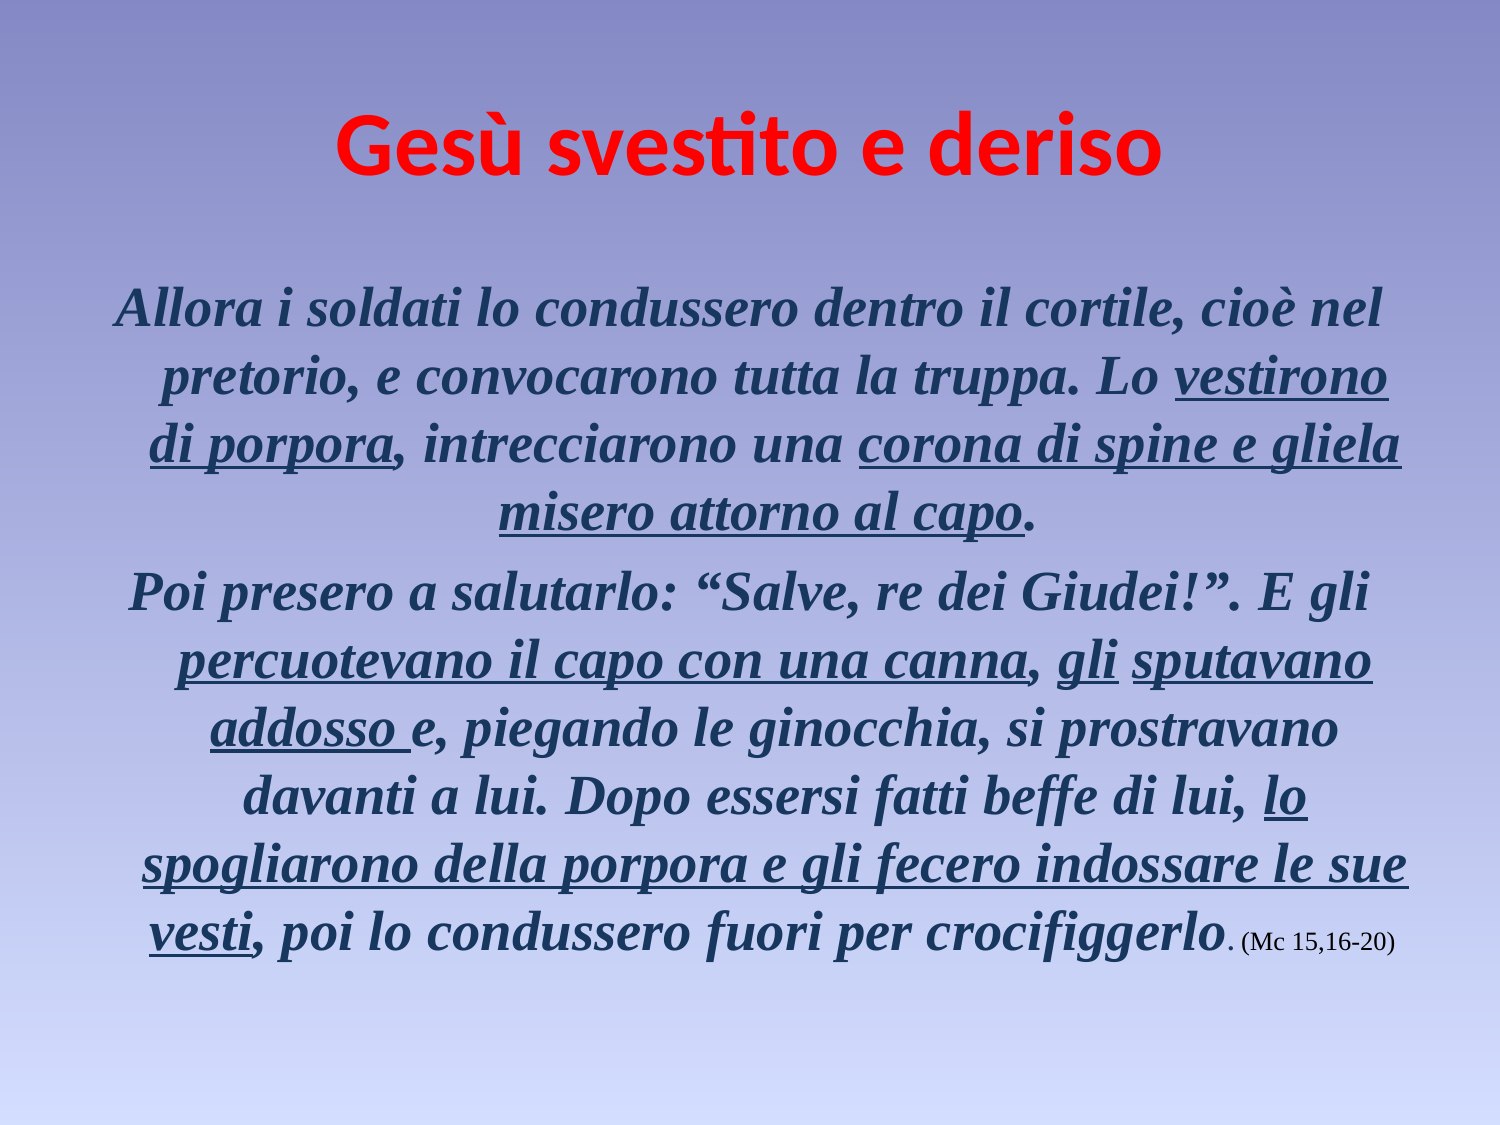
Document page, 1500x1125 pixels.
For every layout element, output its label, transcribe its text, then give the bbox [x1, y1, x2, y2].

list Allora i soldati lo condussero dentro il cortile, cioè nel pretorio, e convocarono tutta la truppa. Lo vestirono di porpora, intrecciarono una corona di spine e gliela misero attorno al capo. Poi presero a salutarlo: “Salve, re dei Giudei!”. E gli percuotevano il capo con una canna, gli sputavano addosso e, piegando le ginocchia, si prostravano davanti a lui. Dopo essersi fatti beffe di lui, lo spogliarono della porpora e gli fecero indossare le sue vesti, poi lo condussero fuori per crocifiggerlo. (Mc 15,16-20) [75, 262, 1425, 1005]
title Gesù svestito e deriso [75, 45, 1425, 233]
